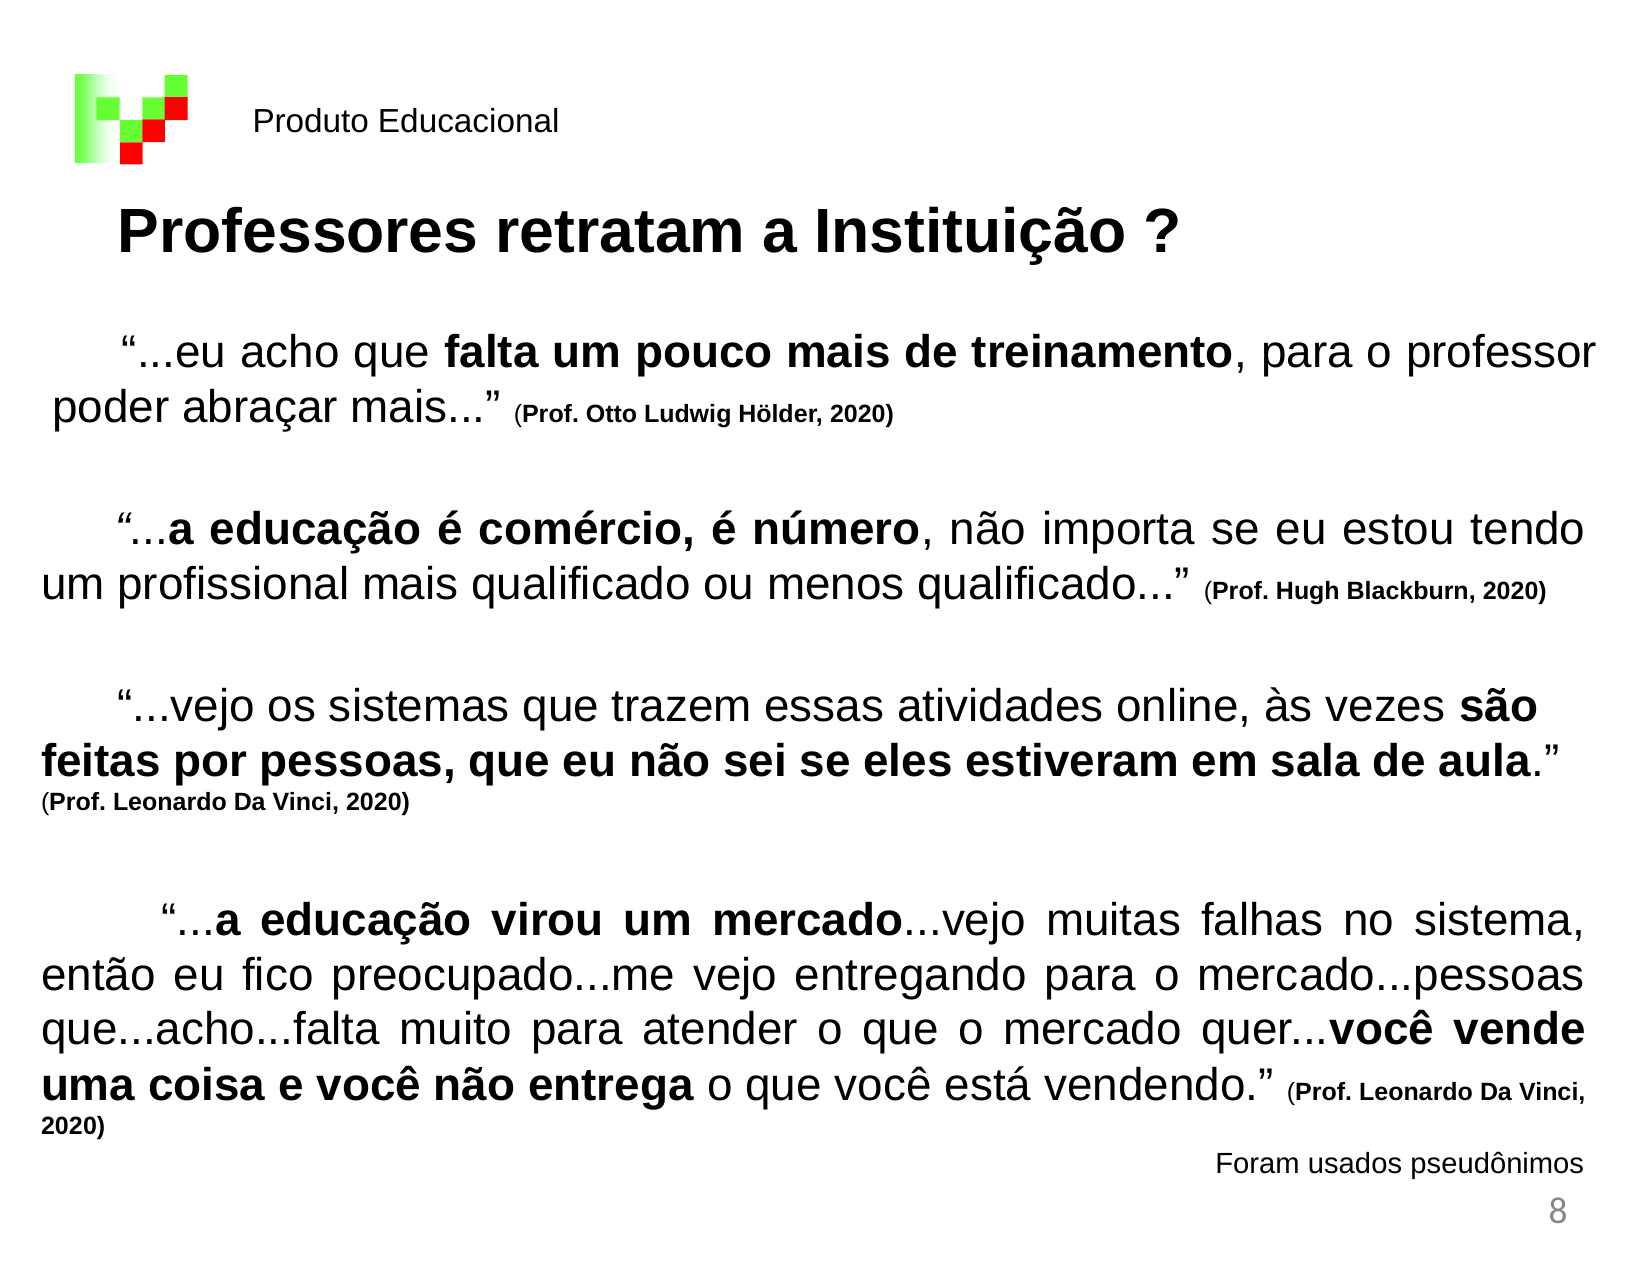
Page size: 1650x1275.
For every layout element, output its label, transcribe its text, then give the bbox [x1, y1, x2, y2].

text_box “...eu acho que falta um pouco mais de treinamento, para o professor poder abraçar mais...” (Prof. Otto Ludwig Hölder, 2020) [37, 314, 1613, 440]
text_box Produto Educacional [237, 91, 613, 147]
text_box “...a educação virou um mercado...vejo muitas falhas no sistema, então eu fico preocupado...me vejo entregando para o mercado...pessoas que...acho...falta muito para atender o que o mercado quer...você vende uma coisa e você não entrega o que você está vendendo.” (Prof. Leonardo Da Vinci, 2020) [25, 881, 1601, 1147]
slide_number 8 [1188, 1185, 1568, 1275]
picture [74, 74, 122, 163]
text_box Foram usados pseudônimos [1200, 1147, 1601, 1187]
text_box “...vejo os sistemas que trazem essas atividades online, às vezes são feitas por pessoas, que eu não sei se eles estiveram em sala de aula.” (Prof. Leonardo Da Vinci, 2020) [25, 668, 1601, 824]
text_box “...a educação é comércio, é número, não importa se eu estou tendo um profissional mais qualificado ou menos qualificado...” (Prof. Hugh Blackburn, 2020) [25, 491, 1601, 617]
text_box Professores retratam a Instituição ? [102, 182, 1548, 273]
